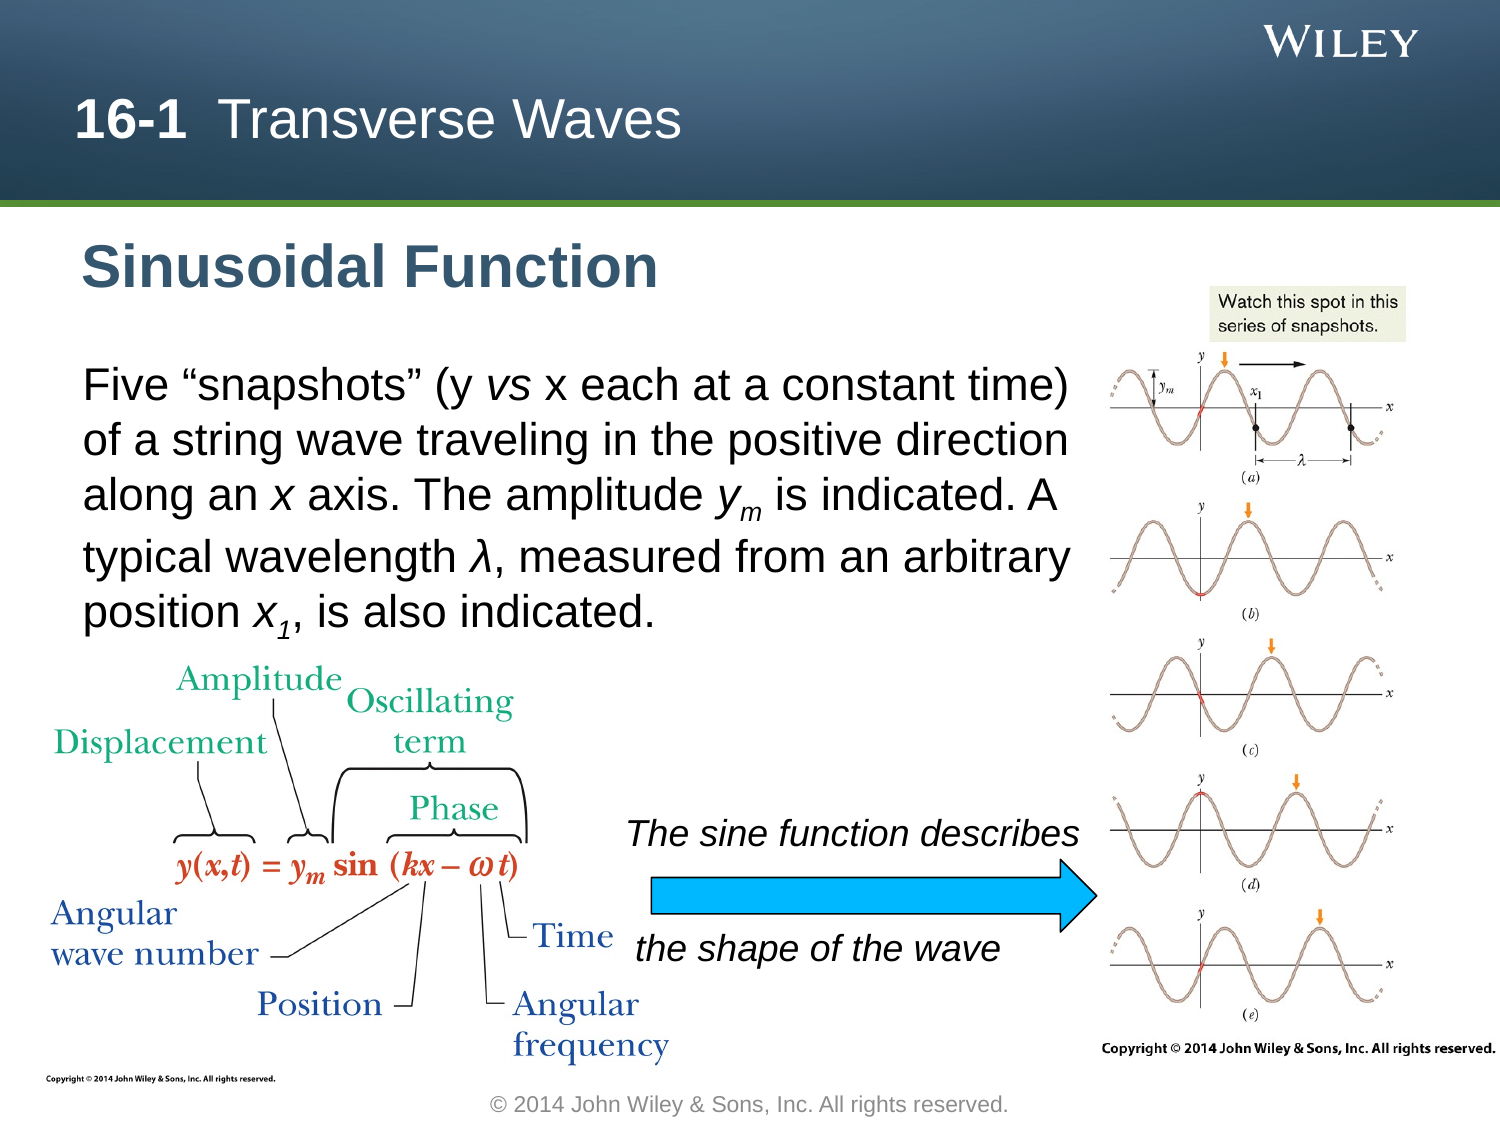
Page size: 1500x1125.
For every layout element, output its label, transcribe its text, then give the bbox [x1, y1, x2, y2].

picture [42, 659, 674, 1085]
picture [1095, 271, 1500, 1059]
footer © 2014 John Wiley & Sons, Inc. All rights reserved. [323, 1074, 1177, 1125]
text_box The sine function describes the shape of the wave [678, 801, 1090, 977]
text_box Five “snapshots” (y vs x each at a constant time) of a string wave traveling in the positive direction along an x axis. The amplitude ym is indicated. A typical wavelength λ, measured from an arbitrary position x1, is also indicated. [68, 347, 1090, 652]
picture [0, 0, 1500, 207]
title 16-1 Transverse Waves [74, 44, 1425, 191]
text_box Sinusoidal Function [67, 217, 1429, 297]
